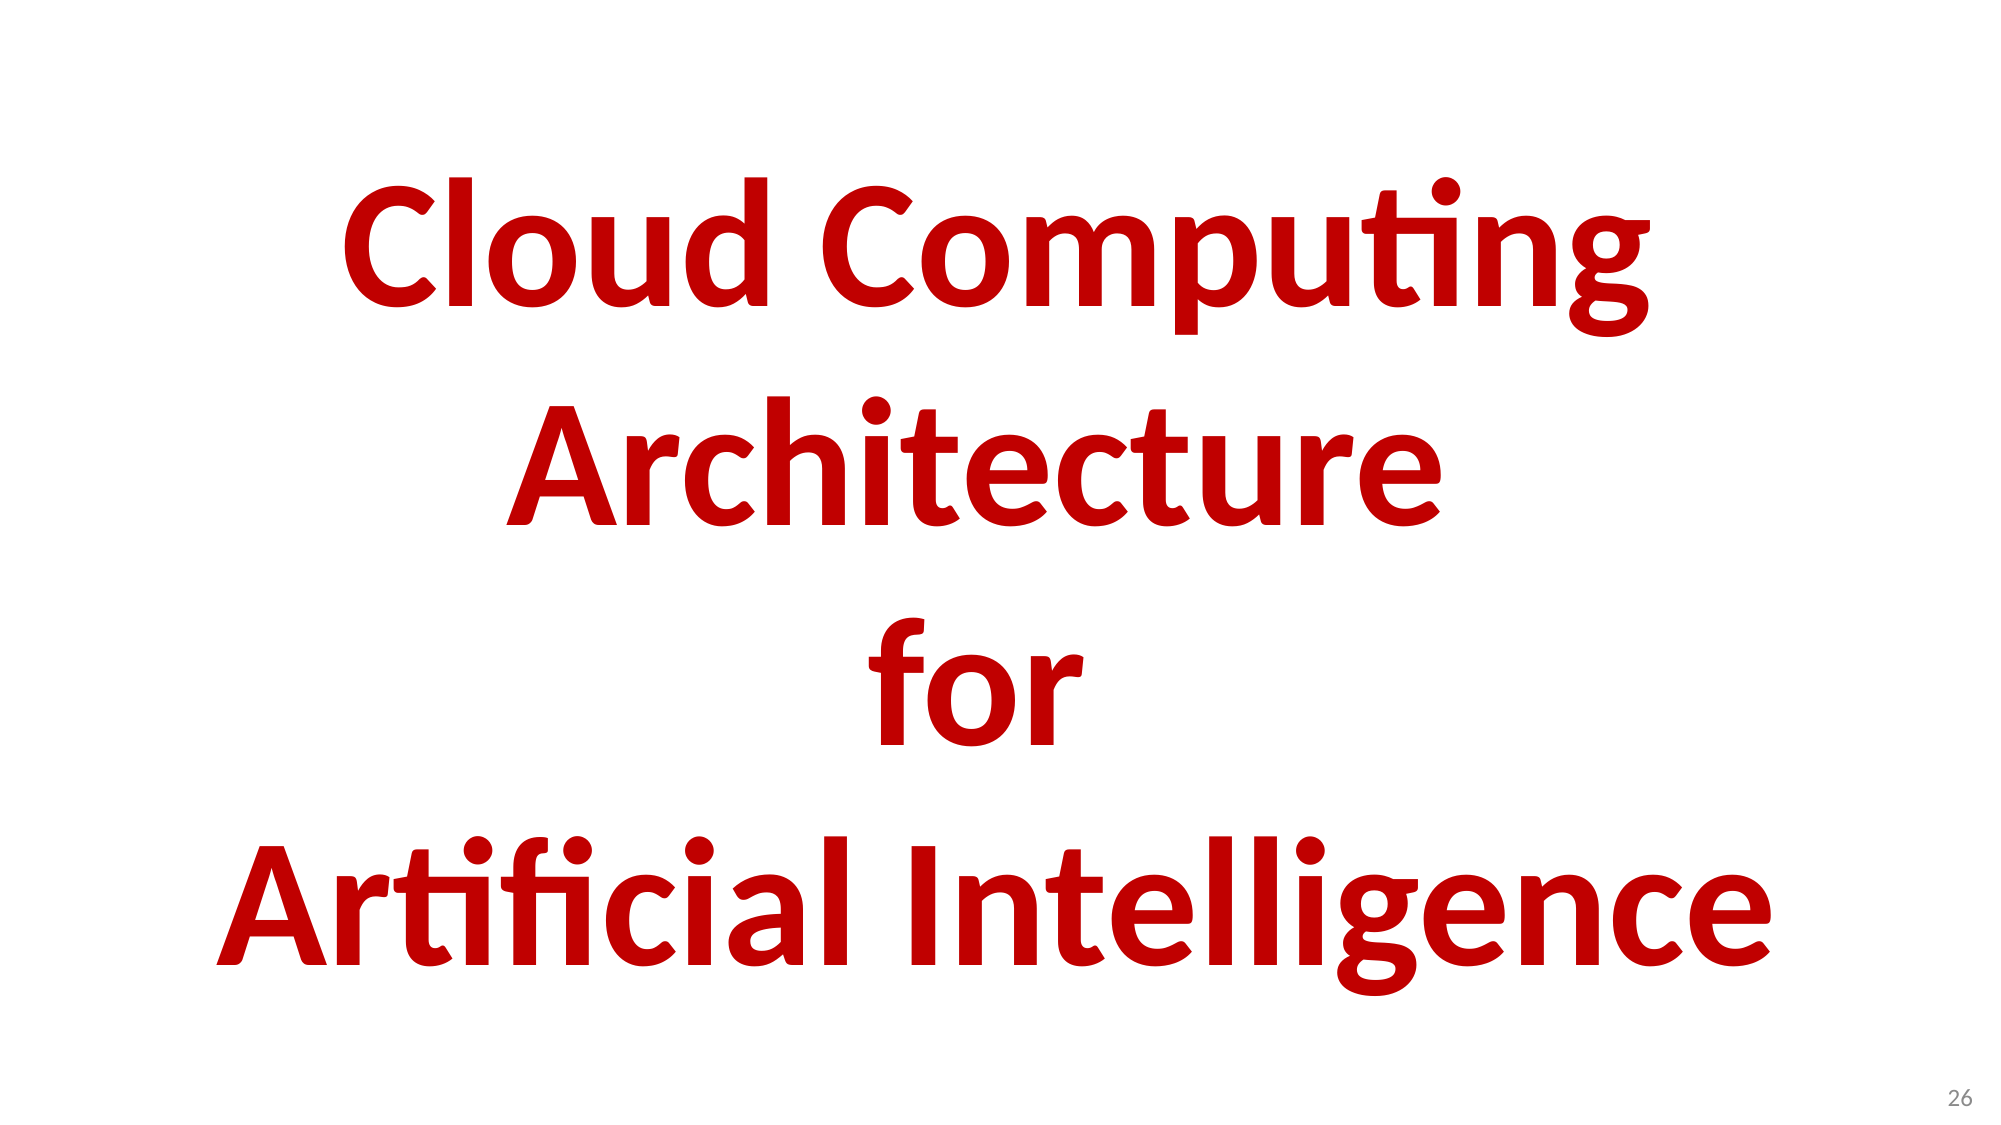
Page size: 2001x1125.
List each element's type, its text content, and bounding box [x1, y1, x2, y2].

slide_number 26 [1830, 1076, 1989, 1116]
title Cloud Computing Architecture for Artificial Intelligence [118, 52, 1878, 1073]
